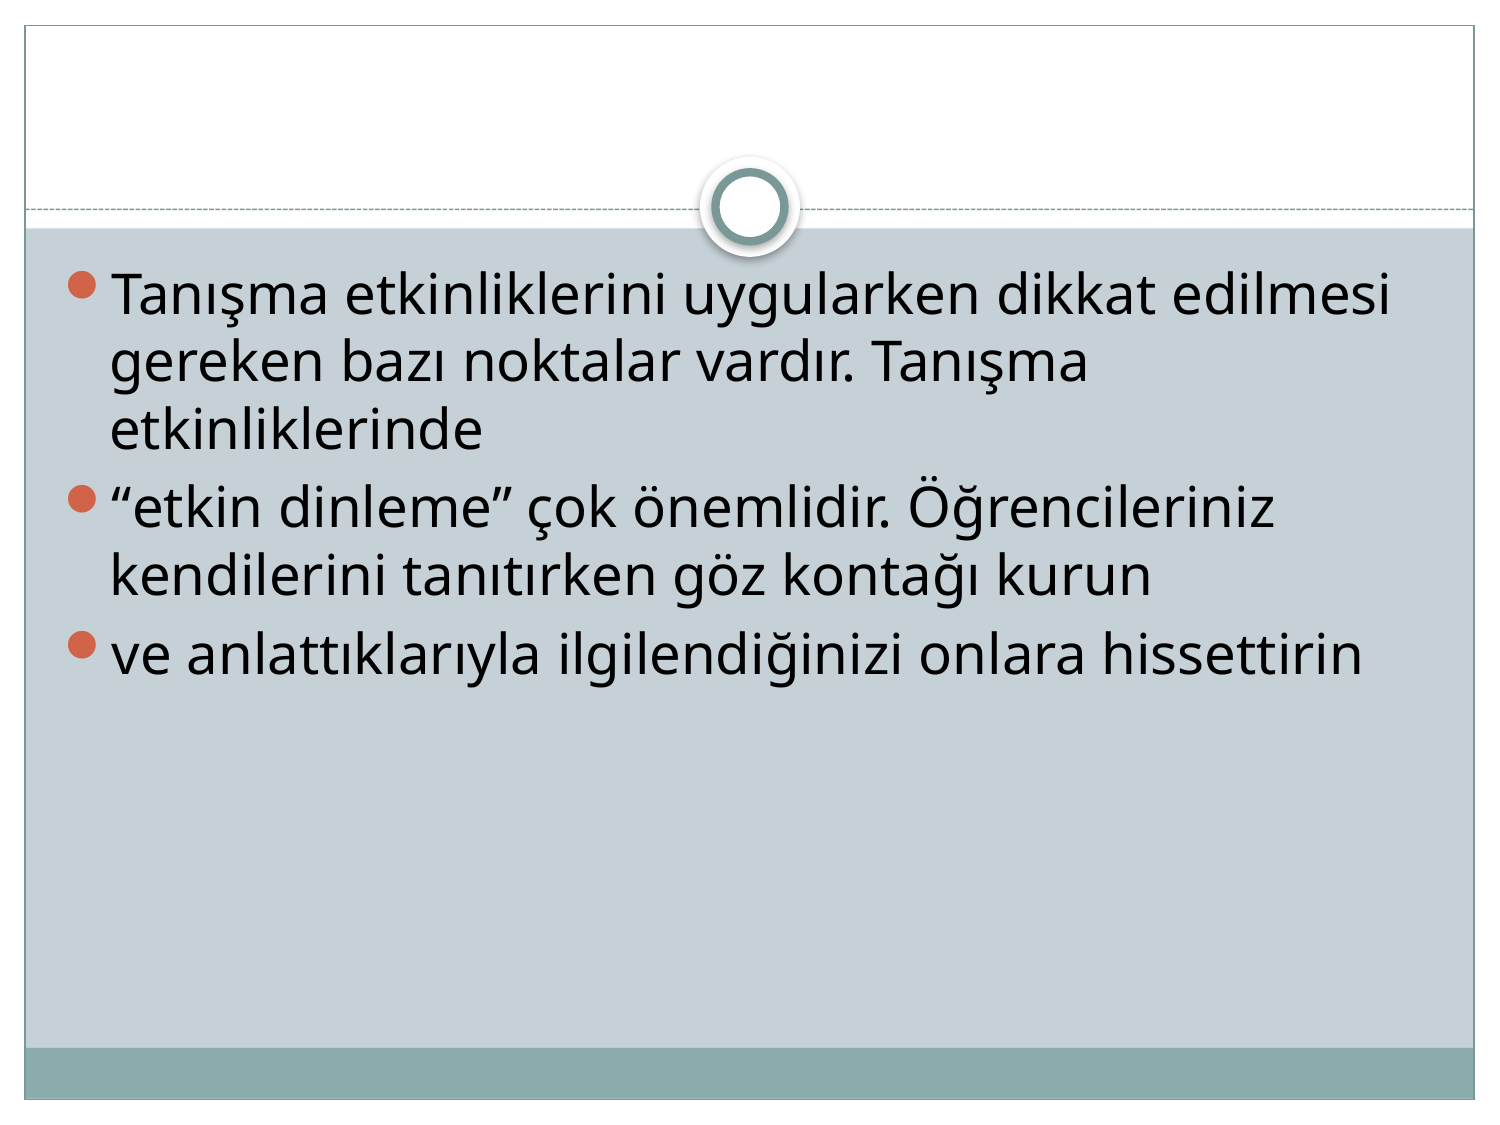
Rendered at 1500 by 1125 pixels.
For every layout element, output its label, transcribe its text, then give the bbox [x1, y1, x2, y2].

list Tanışma etkinliklerini uygularken dikkat edilmesi gereken bazı noktalar vardır. Tanışma etkinliklerinde “etkin dinleme” çok önemlidir. Öğrencileriniz kendilerini tanıtırken göz kontağı kurun ve anlattıklarıyla ilgilendiğinizi onlara hissettirin [49, 250, 1445, 1001]
